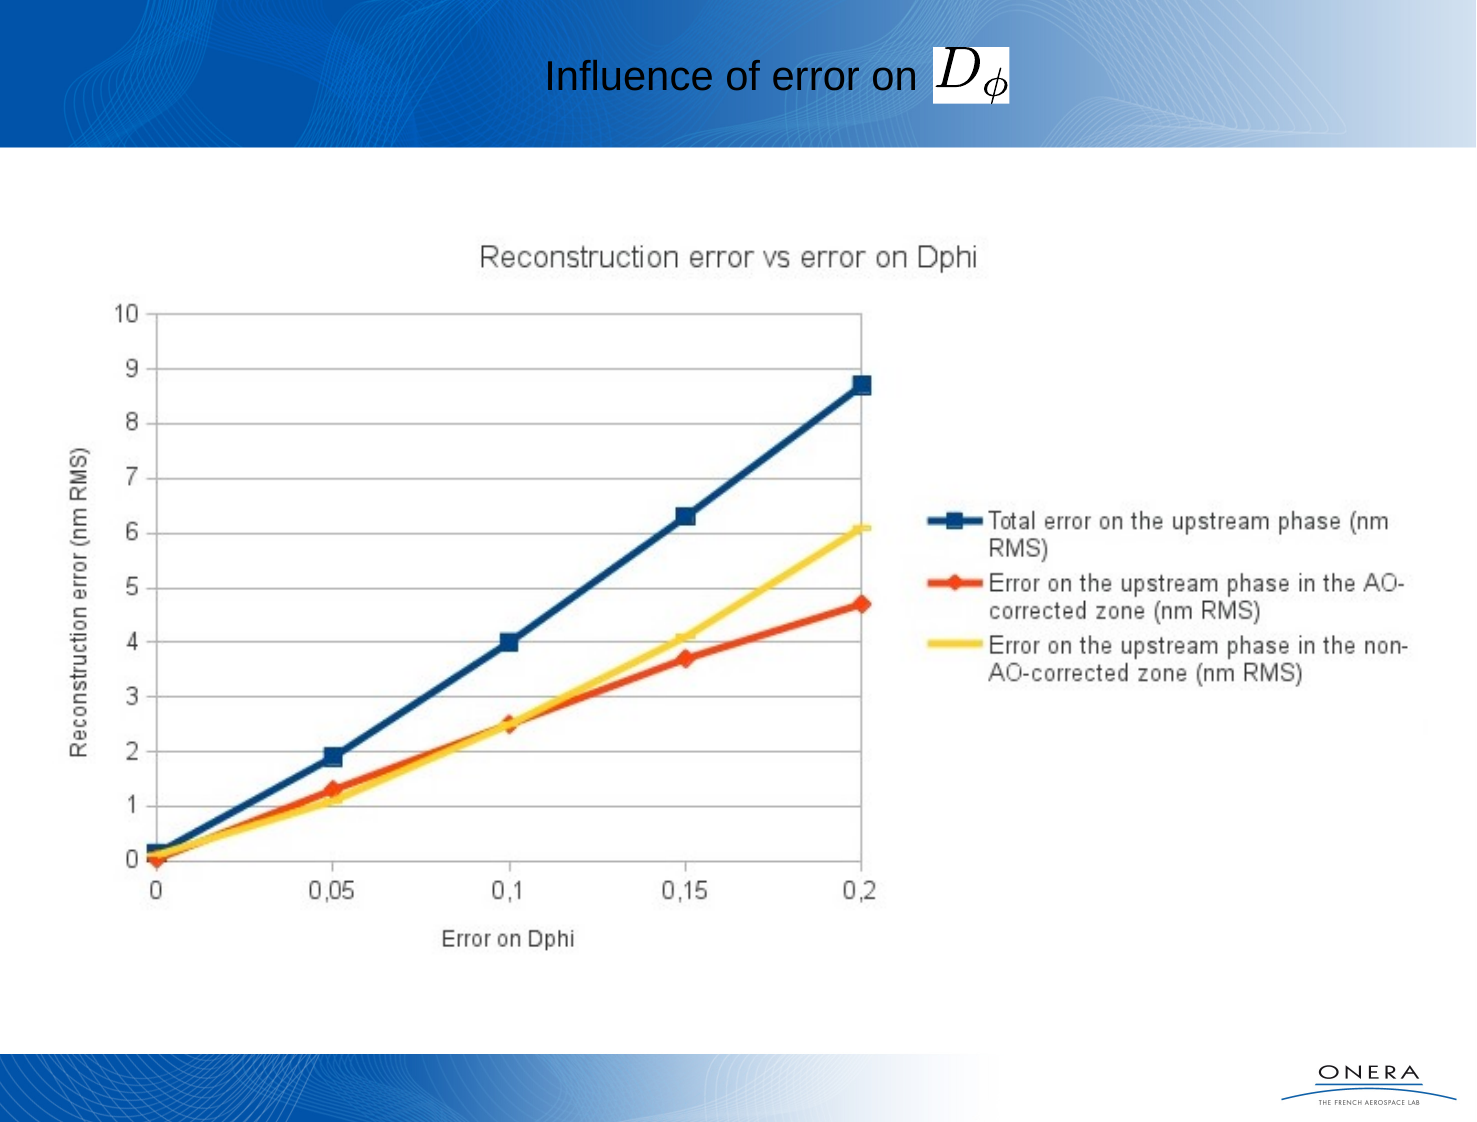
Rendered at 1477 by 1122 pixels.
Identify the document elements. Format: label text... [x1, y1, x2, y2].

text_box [932, 46, 1010, 105]
picture [0, 0, 1476, 1122]
text_box Influence of error on [0, 0, 1474, 177]
